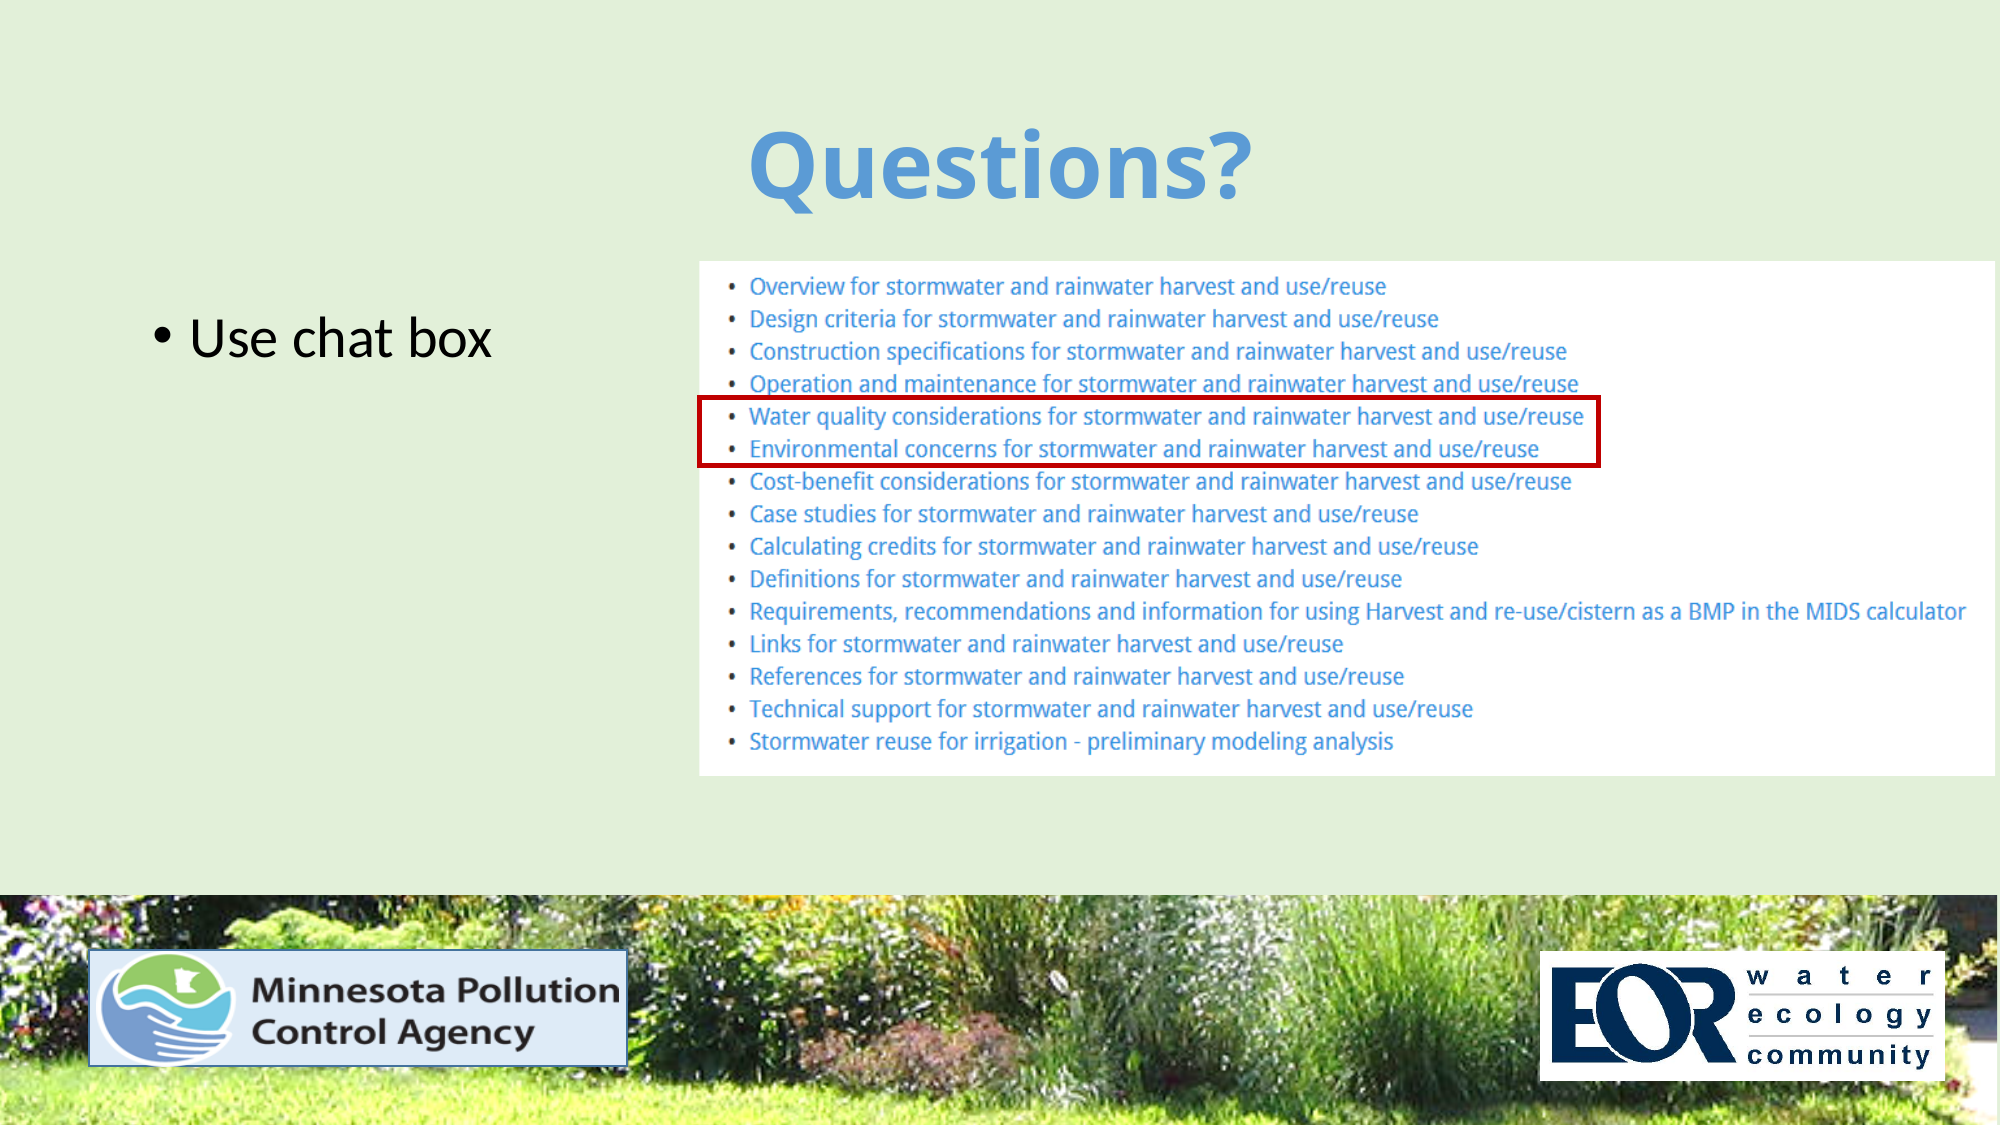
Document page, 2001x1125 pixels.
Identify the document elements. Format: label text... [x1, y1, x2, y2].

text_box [88, 949, 628, 1067]
title Questions? [137, 59, 1863, 278]
picture [699, 261, 1996, 776]
list Use chat box [137, 299, 1863, 895]
picture [0, 895, 1998, 1125]
